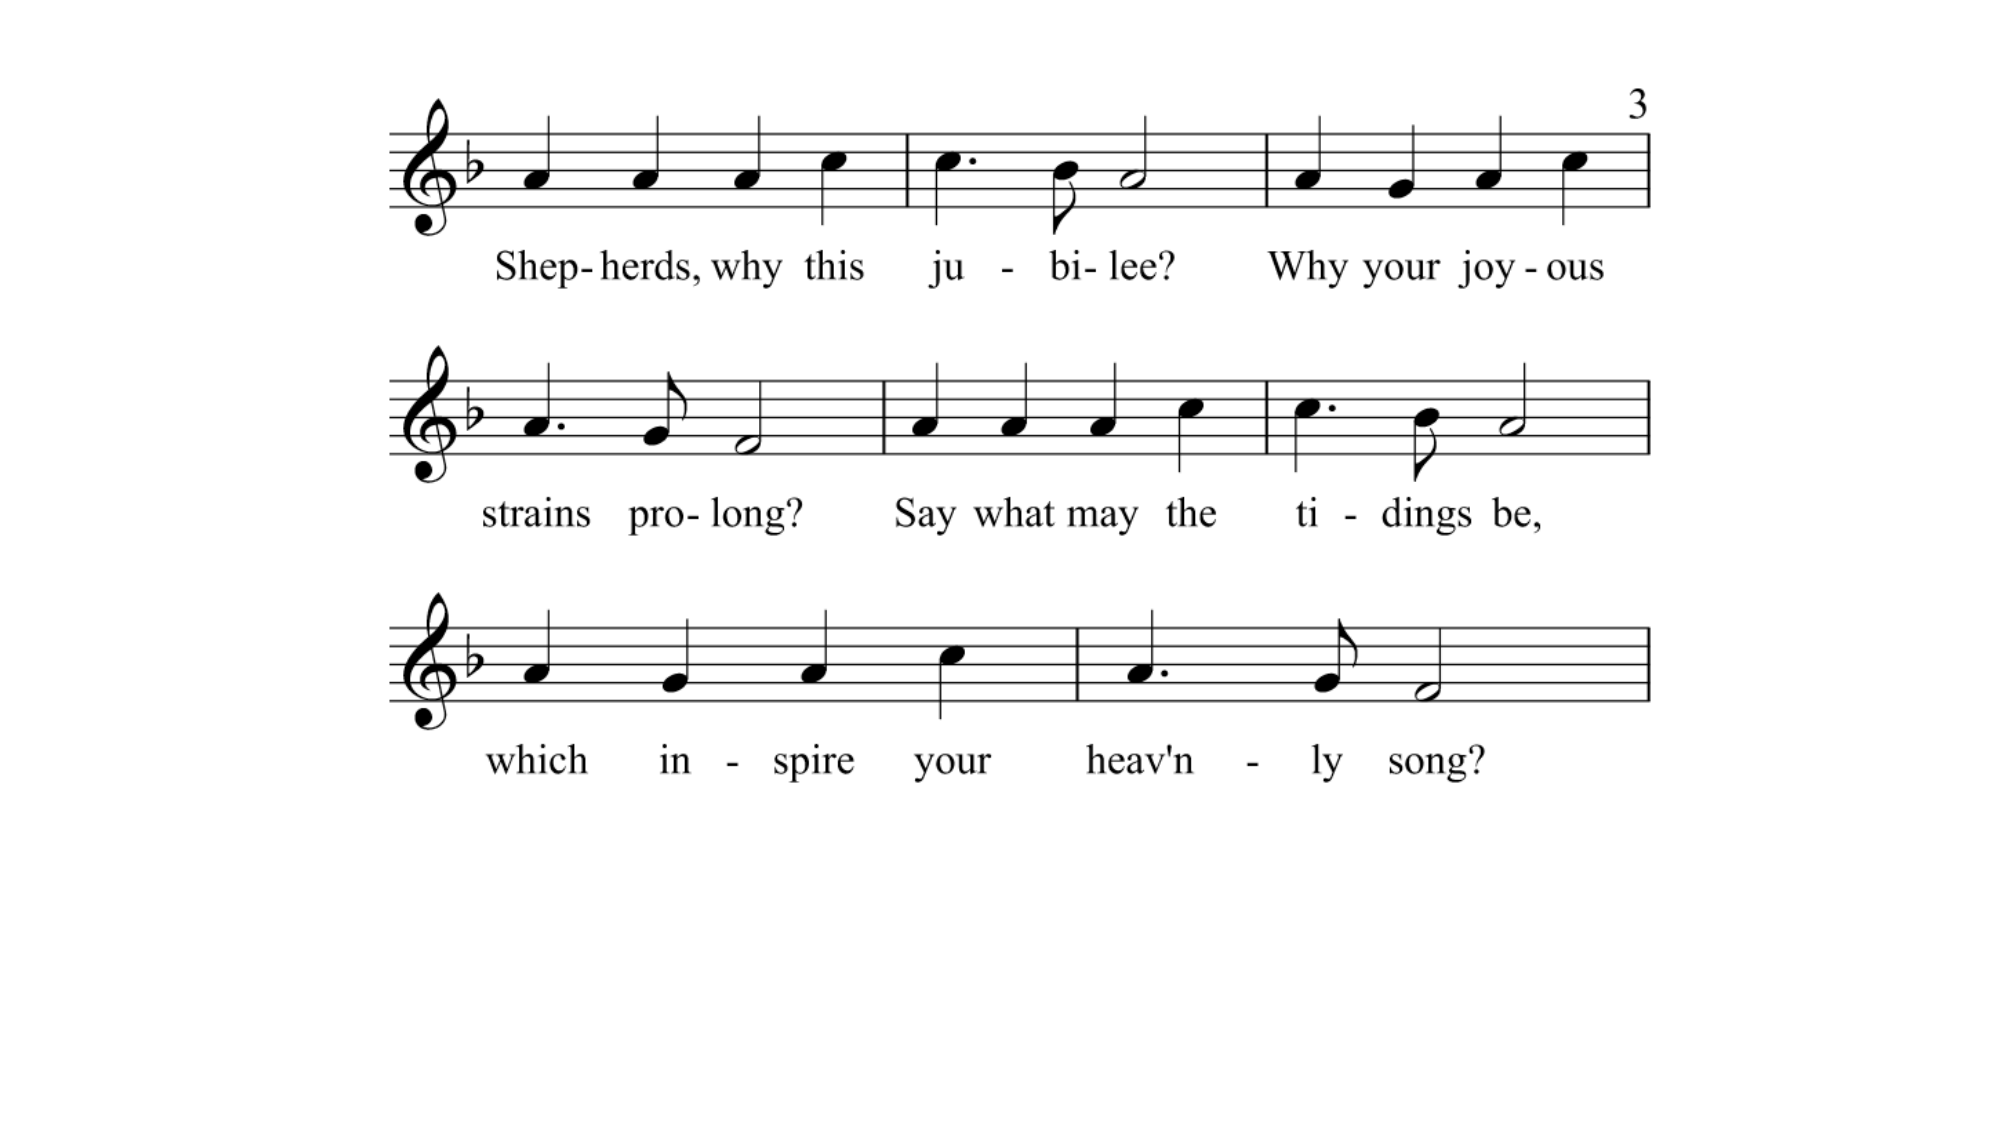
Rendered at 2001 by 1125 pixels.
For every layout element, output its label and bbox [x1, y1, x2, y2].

picture [271, 0, 1728, 1125]
